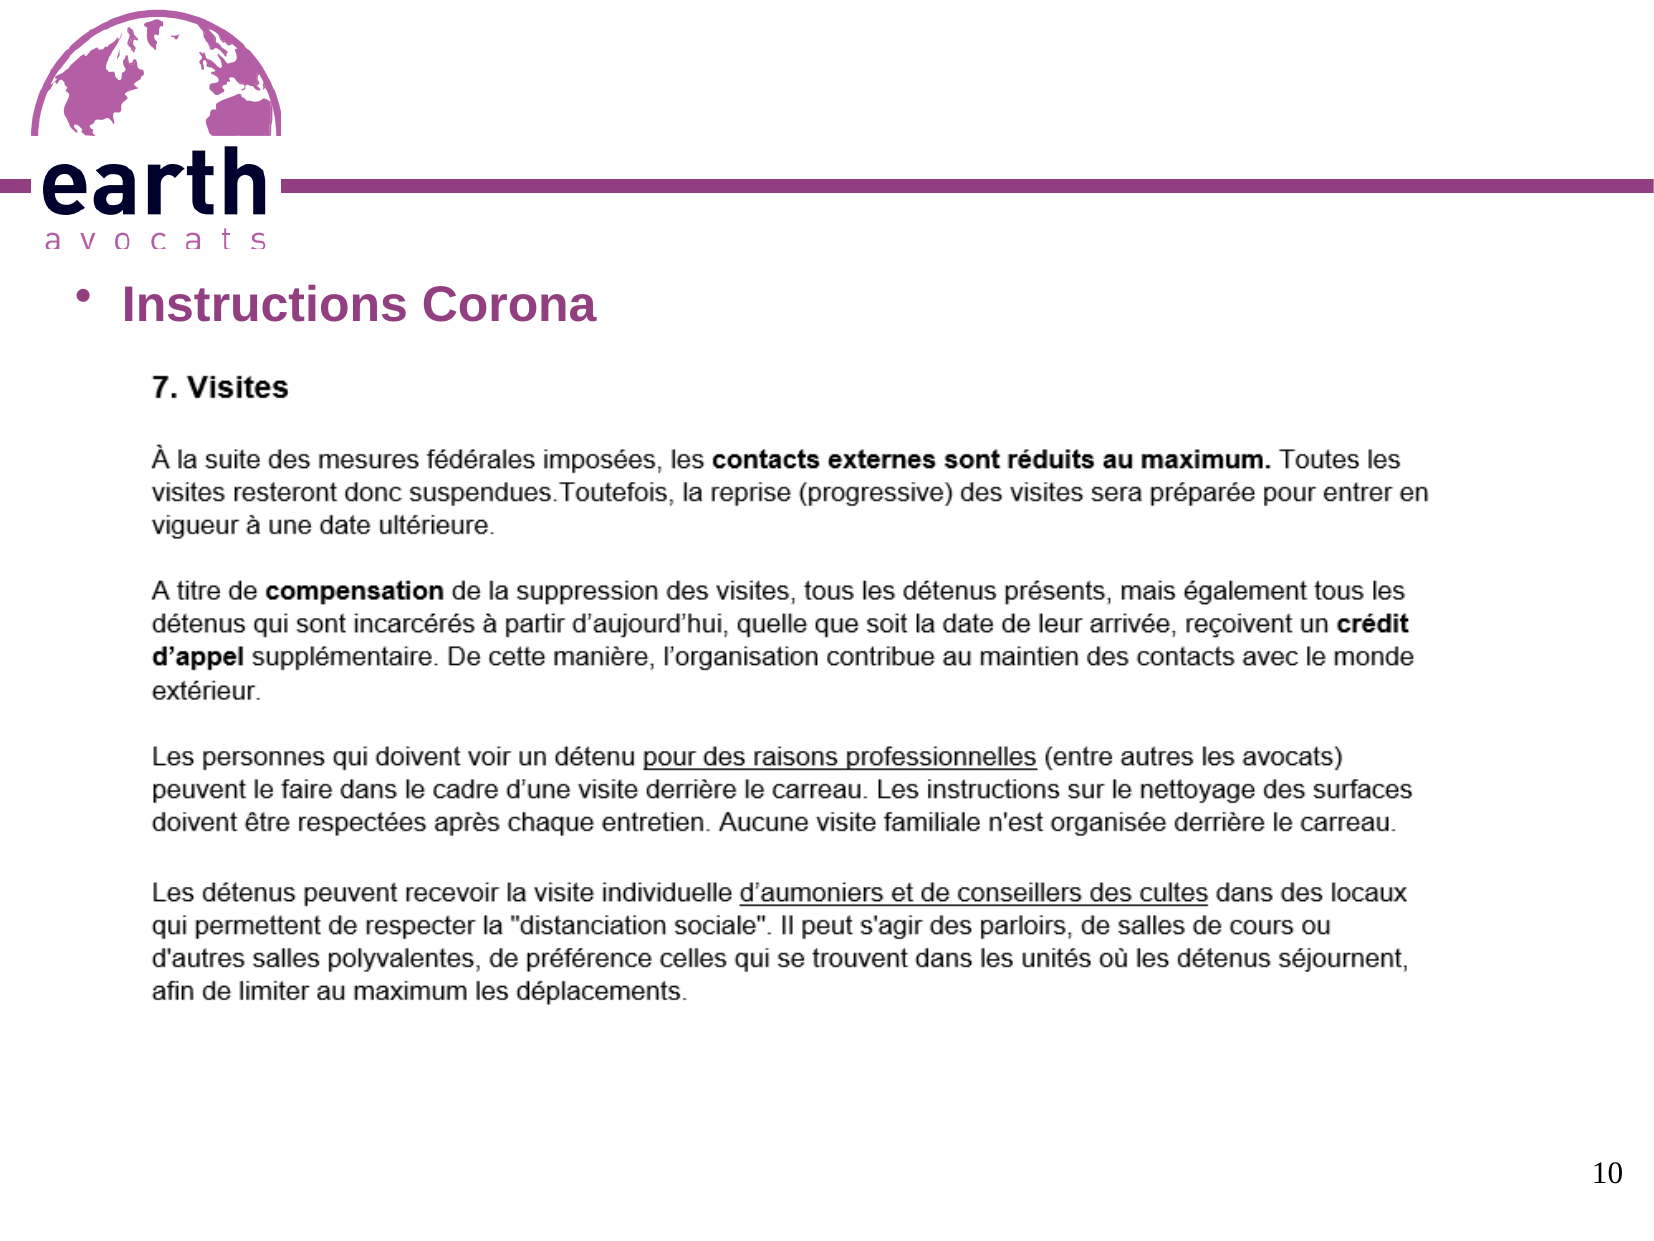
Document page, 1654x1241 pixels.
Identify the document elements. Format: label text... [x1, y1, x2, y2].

list Instructions Corona [48, 263, 1606, 1195]
picture [139, 344, 1446, 1022]
slide_number 10 [1295, 1143, 1641, 1227]
